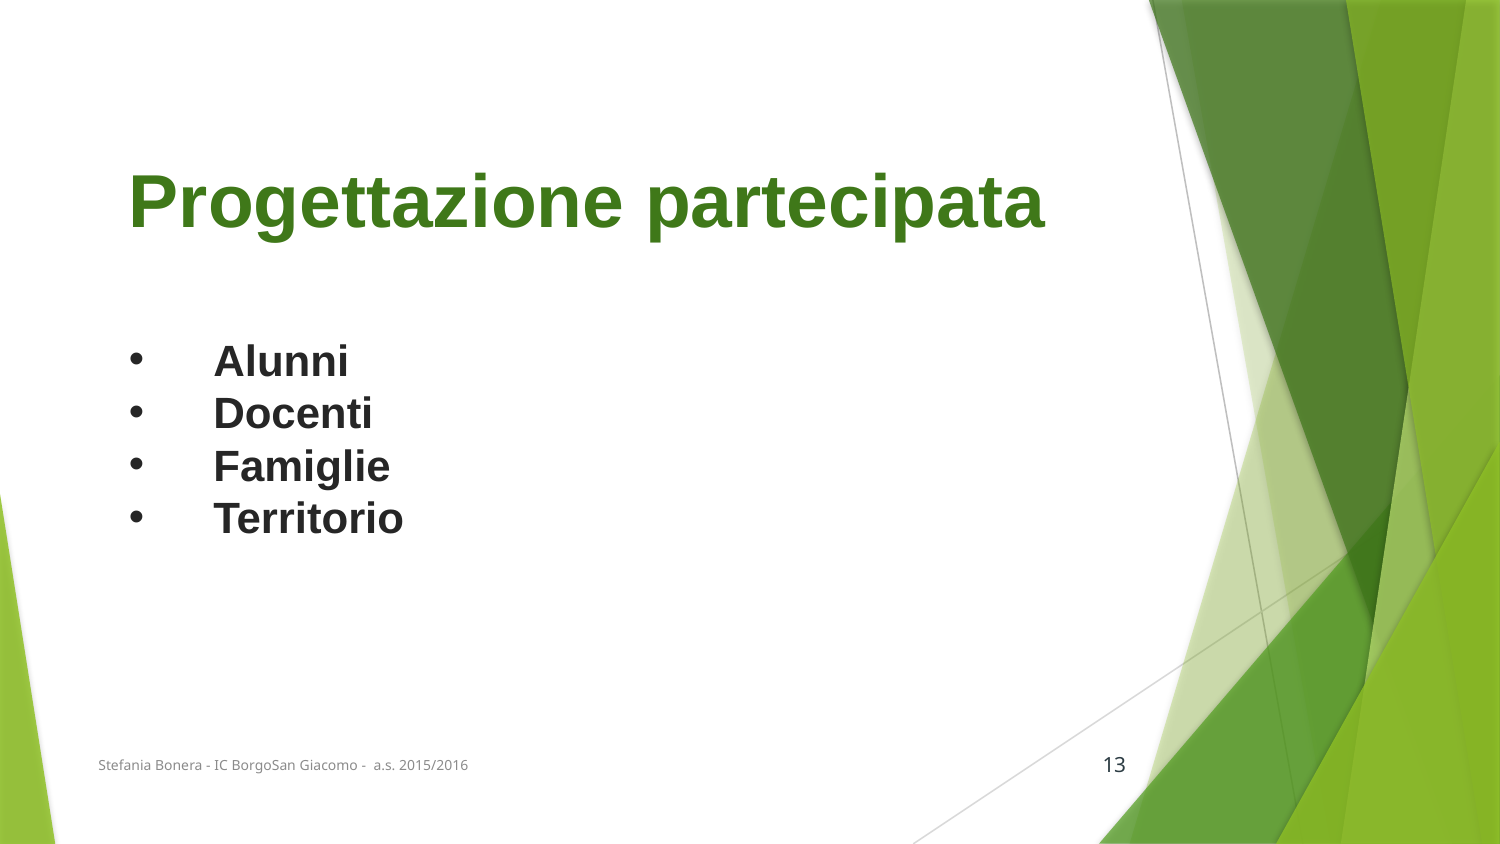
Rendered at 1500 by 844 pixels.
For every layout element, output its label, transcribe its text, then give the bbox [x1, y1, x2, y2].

text_box Progettazione partecipata Alunni Docenti Famiglie Territorio [114, 145, 1067, 550]
slide_number 13 [1056, 743, 1141, 789]
footer Stefania Bonera - IC BorgoSan Giacomo - a.s. 2015/2016 [83, 743, 859, 789]
